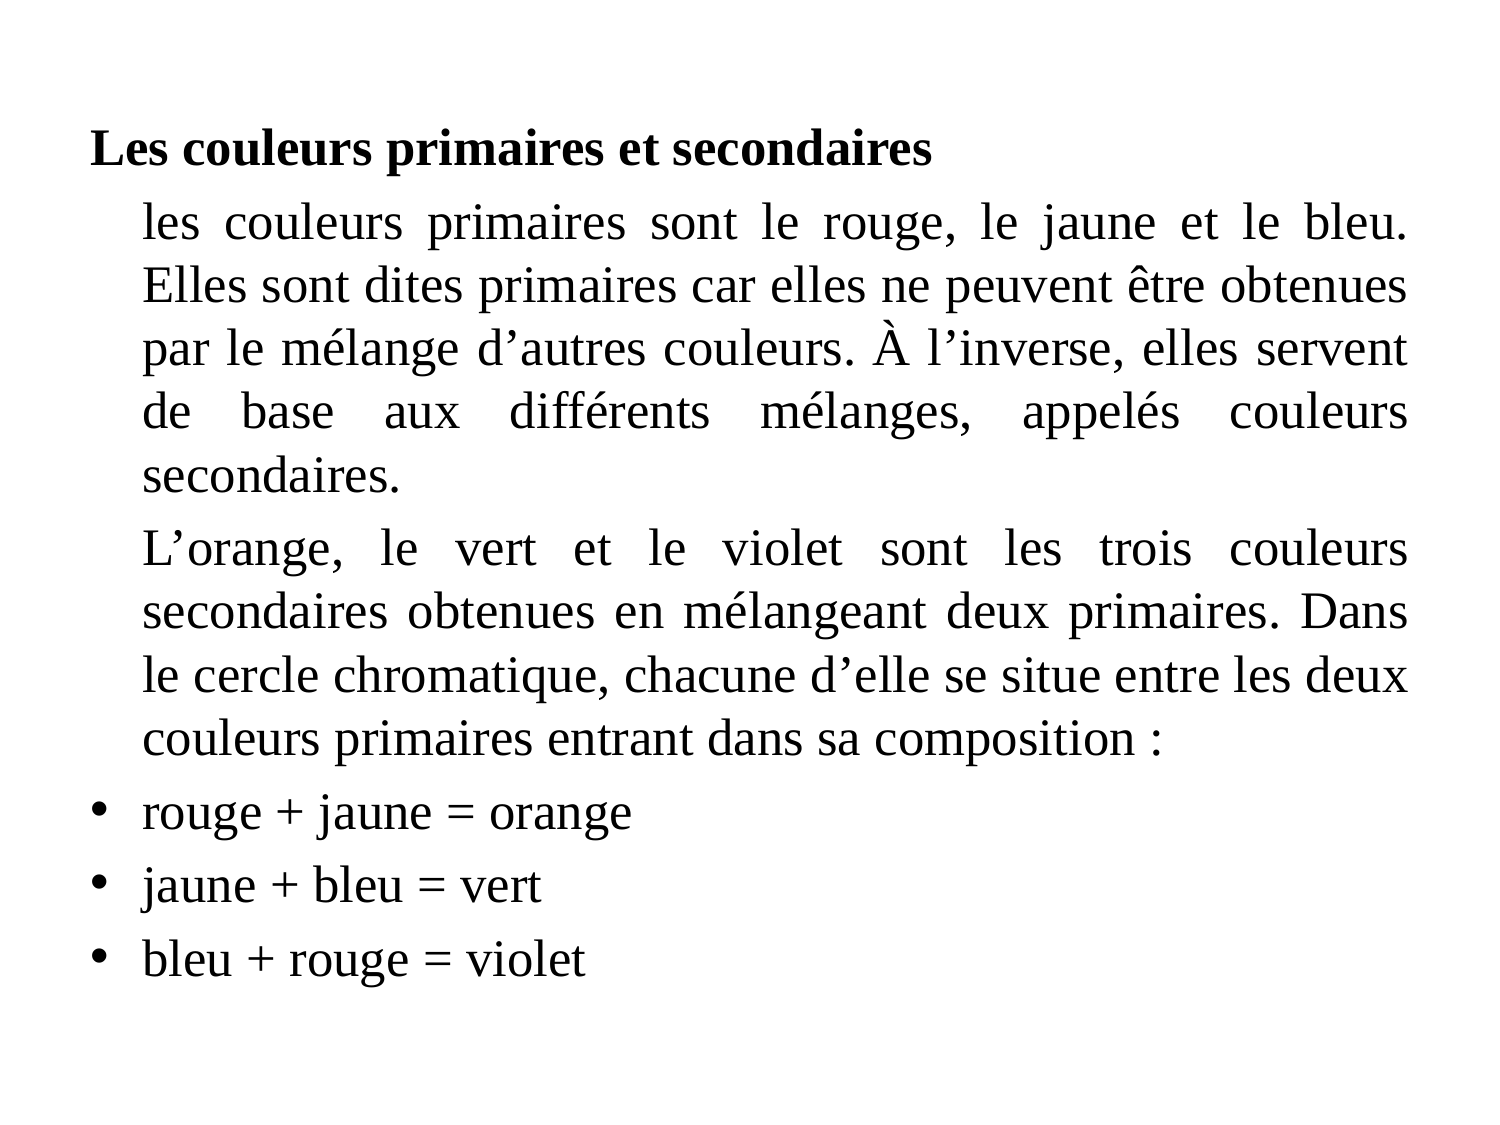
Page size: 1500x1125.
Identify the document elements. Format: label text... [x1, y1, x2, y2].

list Les couleurs primaires et secondaires les couleurs primaires sont le rouge, le jaune et le bleu. Elles sont dites primaires car elles ne peuvent être obtenues par le mélange d’autres couleurs. À l’inverse, elles servent de base aux différents mélanges, appelés couleurs secondaires. L’orange, le vert et le violet sont les trois couleurs secondaires obtenues en mélangeant deux primaires. Dans le cercle chromatique, chacune d’elle se situe entre les deux couleurs primaires entrant dans sa composition : rouge + jaune = orange jaune + bleu = vert bleu + rouge = violet [75, 105, 1425, 1005]
